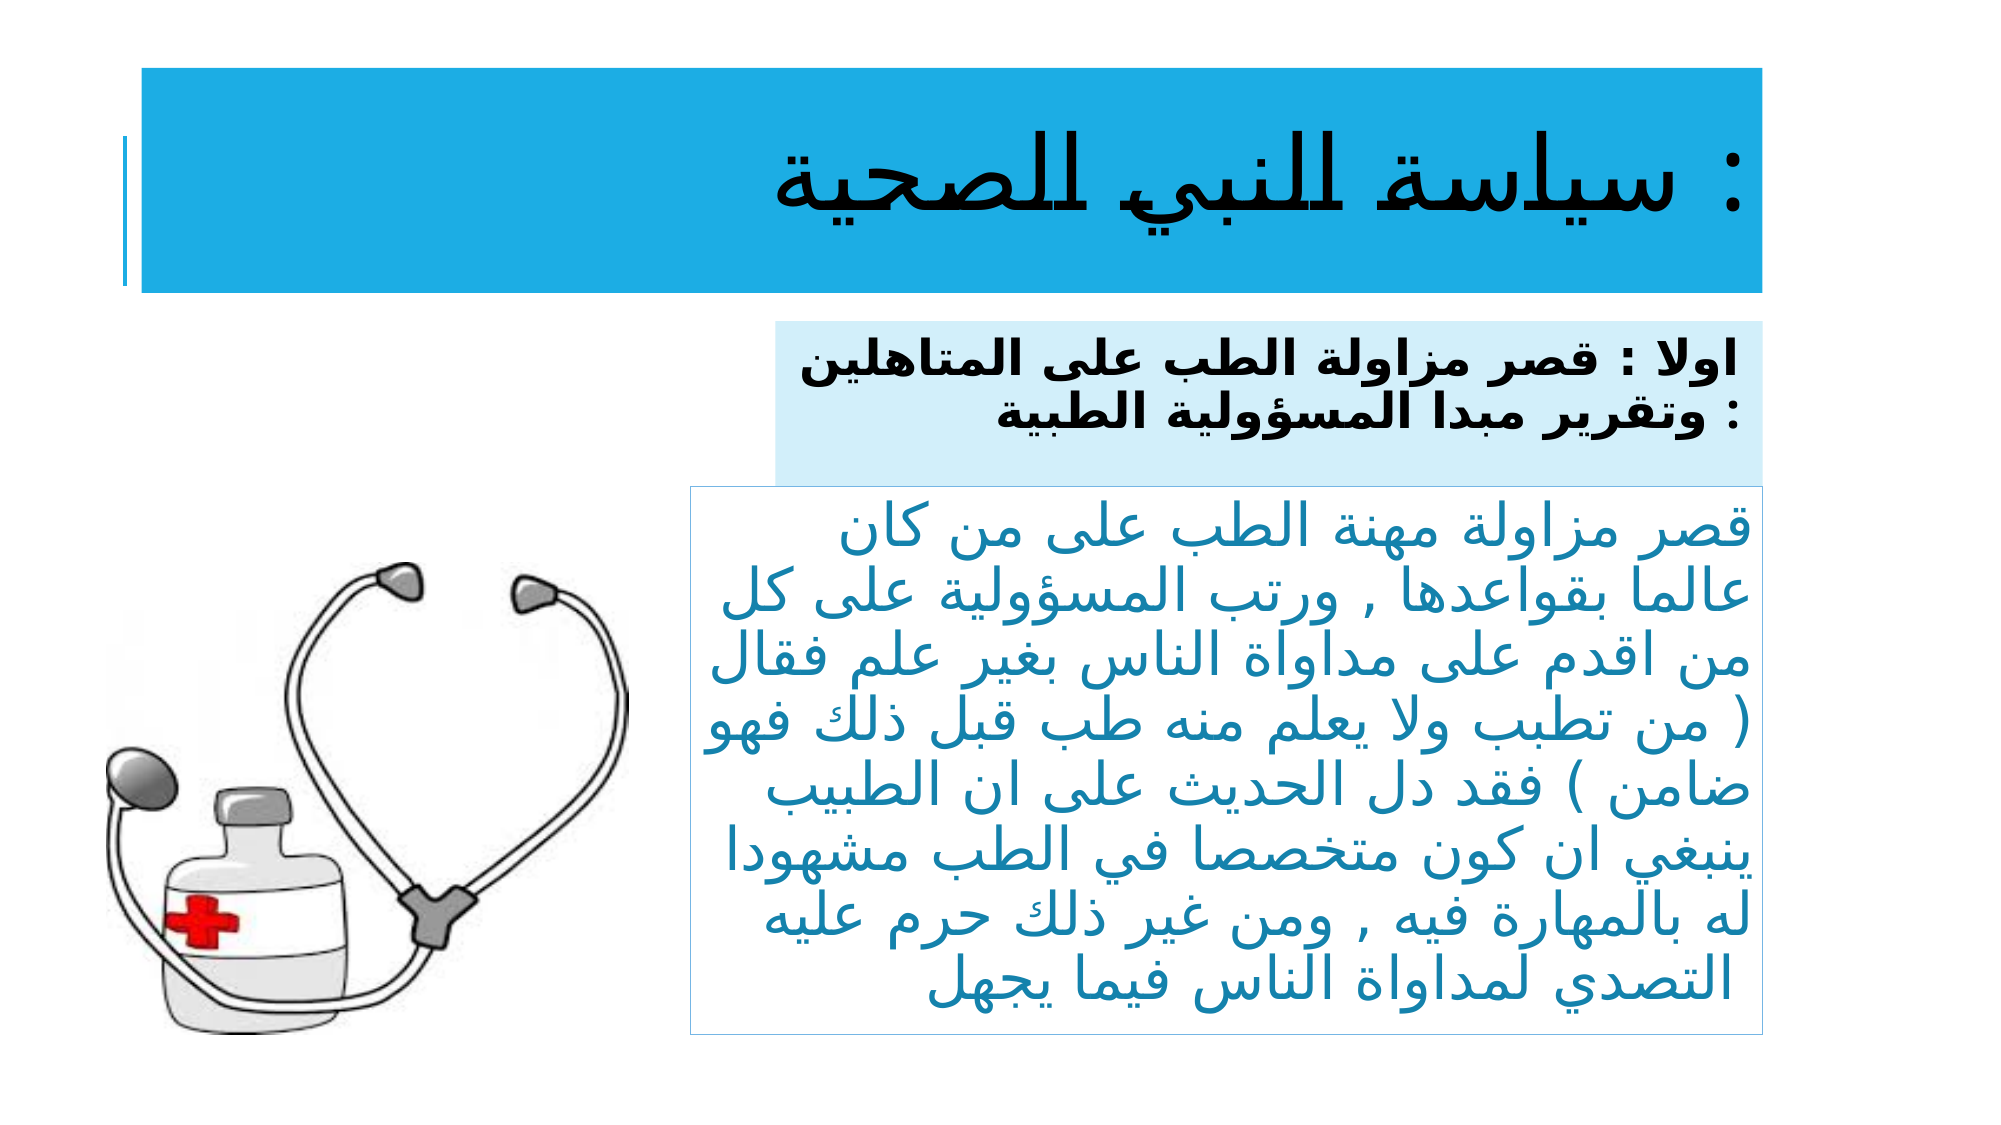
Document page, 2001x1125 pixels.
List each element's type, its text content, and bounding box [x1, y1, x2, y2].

picture [106, 562, 629, 1036]
list قصر مزاولة مهنة الطب على من كان عالما بقواعدها , ورتب المسؤولية على كل من اقدم على مداواة الناس بغير علم فقال ( من تطبب ولا يعلم منه طب قبل ذلك فهو ضامن ) فقد دل الحديث على ان الطبيب ينبغي ان كون متخصصا في الطب مشهودا له بالمهارة فيه , ومن غير ذلك حرم عليه التصدي لمداواة الناس فيما يجهل [690, 486, 1763, 1035]
list اولا : قصر مزاولة الطب على المتاهلين وتقرير مبدا المسؤولية الطبية : [775, 321, 1763, 486]
title سياسة النبي الصحية : [141, 67, 1763, 293]
